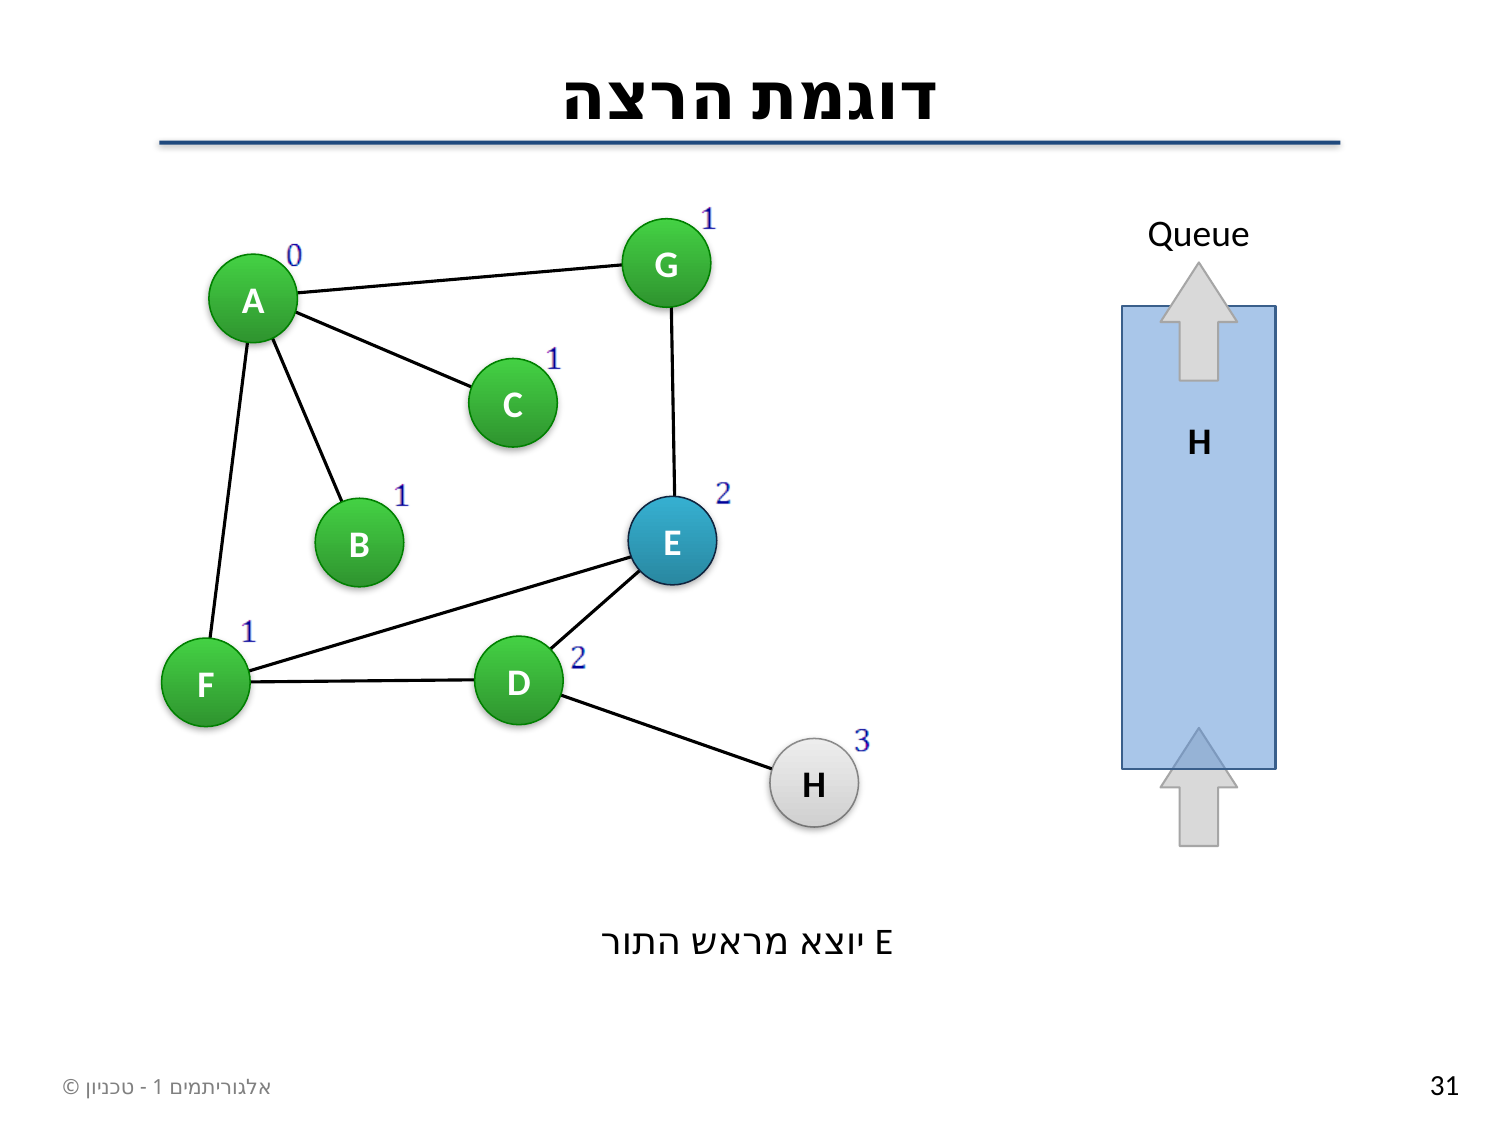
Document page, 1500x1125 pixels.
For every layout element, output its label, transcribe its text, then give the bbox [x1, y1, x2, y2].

picture [708, 475, 741, 510]
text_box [1121, 201, 1276, 847]
text_box A [208, 253, 299, 344]
picture [235, 609, 262, 653]
text_box [551, 575, 635, 648]
text_box G [621, 217, 712, 309]
text_box D [473, 635, 564, 726]
text_box C [467, 357, 559, 448]
text_box F [160, 637, 251, 728]
picture [696, 195, 723, 239]
picture [541, 335, 568, 379]
text_box [252, 558, 625, 671]
picture [845, 721, 879, 760]
picture [563, 640, 595, 674]
text_box B [314, 497, 405, 588]
text_box [301, 264, 616, 294]
text_box [209, 351, 248, 637]
title דוגמת הרצה [33, 0, 1466, 141]
text_box H [769, 737, 860, 828]
text_box [670, 316, 676, 494]
text_box E [627, 495, 718, 586]
text_box E יוצא מראש התור [585, 909, 908, 970]
text_box [255, 679, 469, 683]
picture [389, 473, 415, 517]
text_box [300, 313, 468, 386]
text_box [566, 696, 768, 768]
picture [282, 236, 306, 273]
text_box [274, 345, 342, 500]
